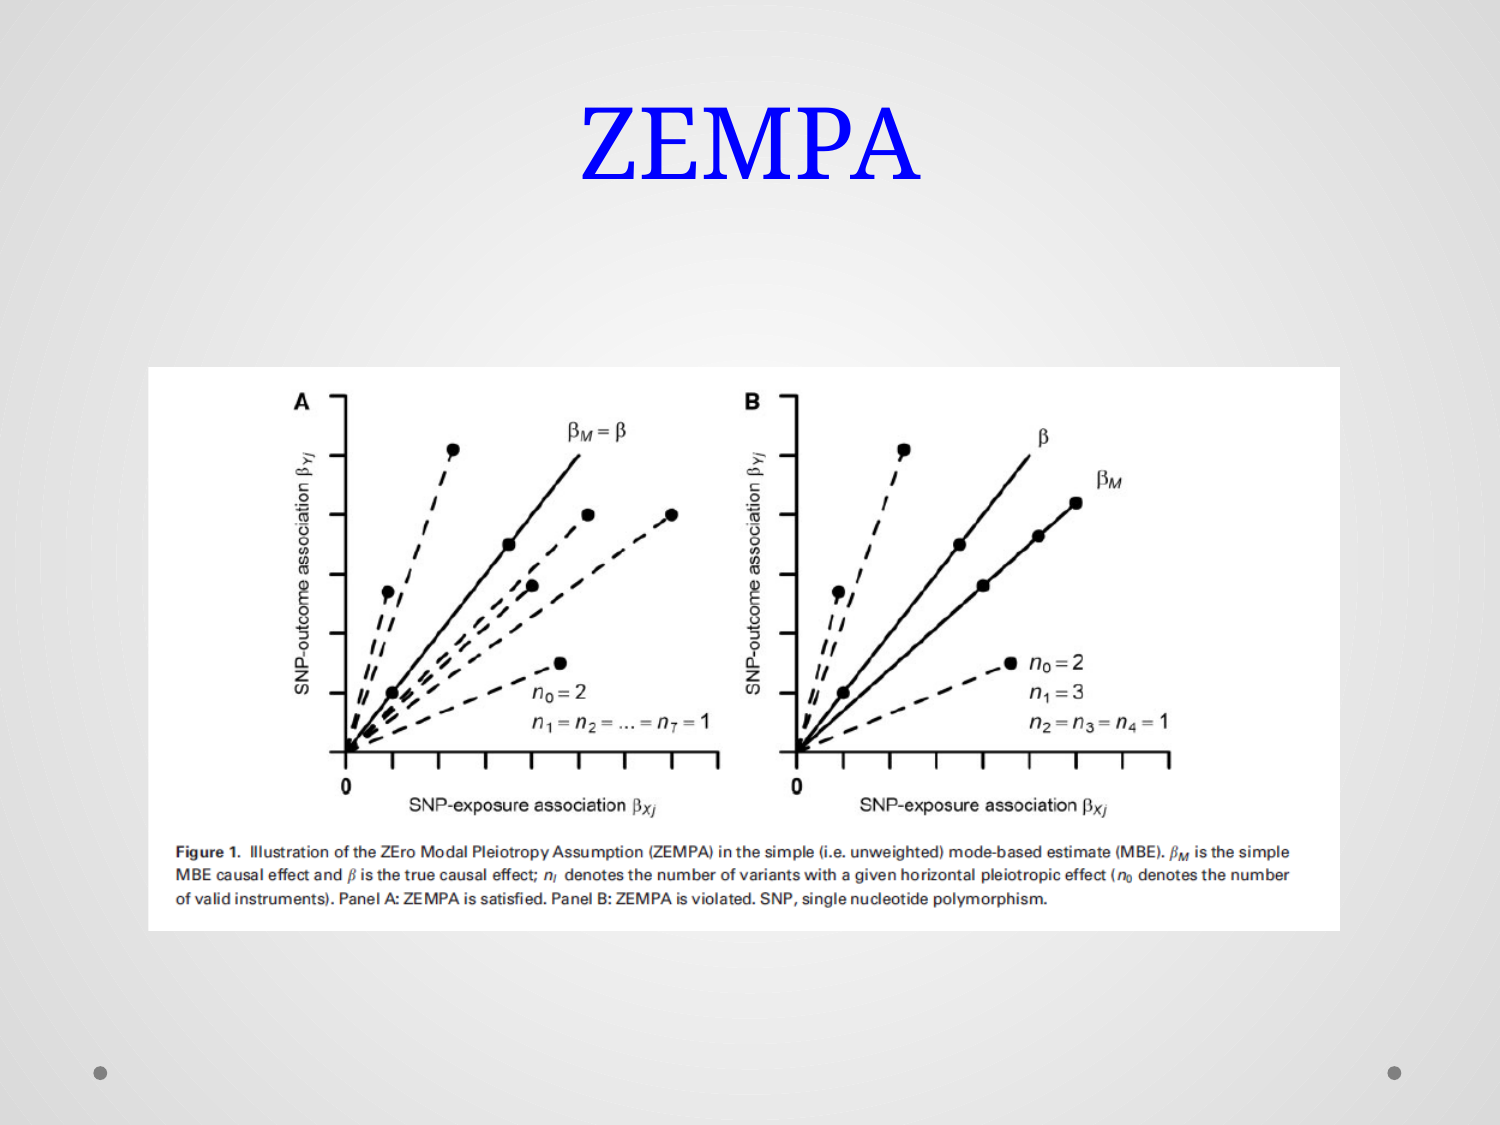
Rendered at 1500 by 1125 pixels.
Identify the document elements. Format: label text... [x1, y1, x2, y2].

picture [148, 367, 1341, 931]
title ZEMPA [75, 50, 1425, 207]
